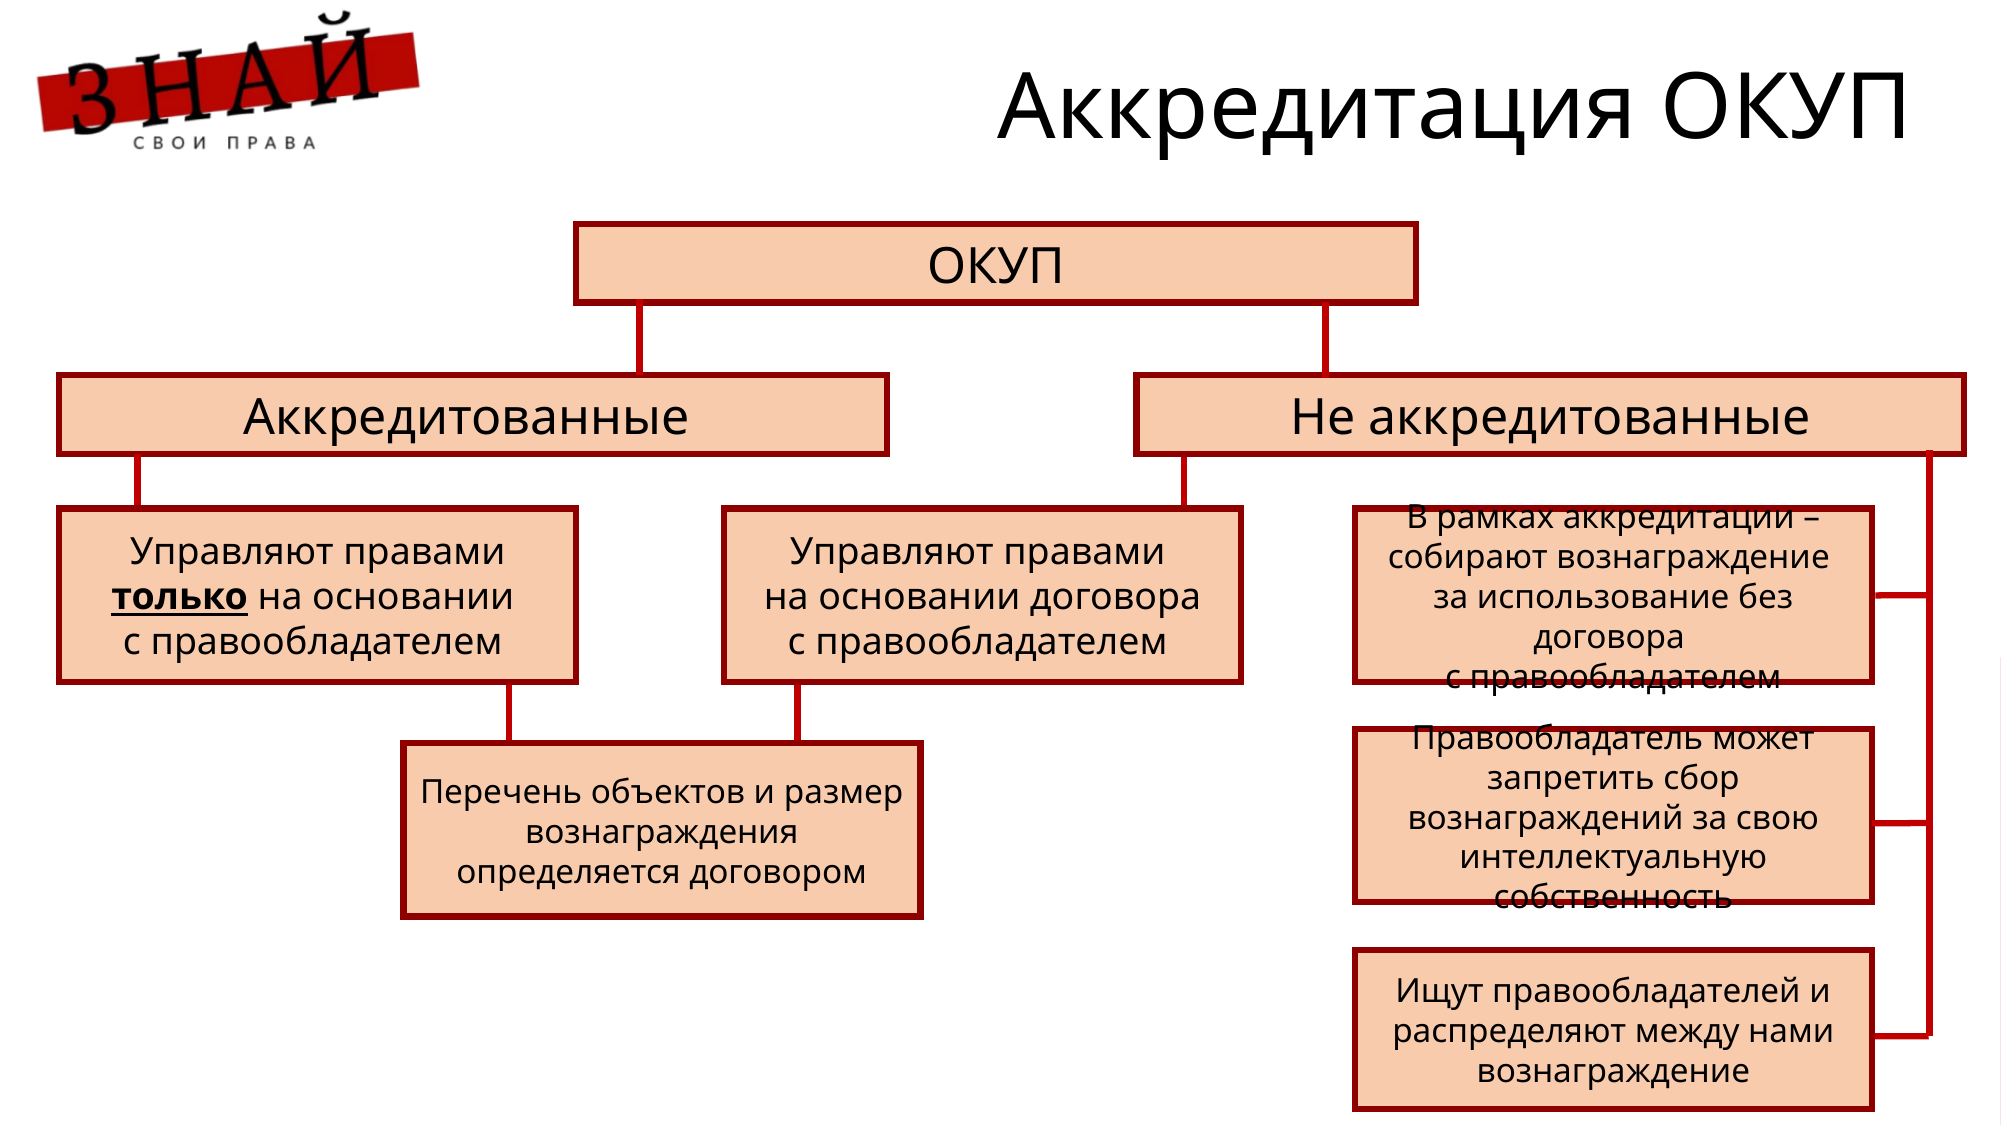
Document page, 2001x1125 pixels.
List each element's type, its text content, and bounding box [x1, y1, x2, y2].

picture [8, 0, 2001, 1125]
text_box Ищут правообладателей и распределяют между нами вознаграждение [1354, 949, 1873, 1110]
text_box Управляют правами только на основании с правообладателем [58, 507, 577, 683]
text_box ОКУП [575, 223, 1417, 304]
text_box Правообладатель может запретить сбор вознаграждений за свою интеллектуальную собственность [1354, 728, 1873, 903]
text_box Перечень объектов и размер вознаграждения определяется договором [402, 742, 922, 918]
text_box Не аккредитованные [1136, 374, 1965, 455]
picture [141, 455, 715, 742]
text_box Аккредитованные [58, 374, 888, 455]
picture [643, 304, 1322, 391]
text_box В рамках аккредитации – собирают вознаграждение за использование без договора с правообладателем [1354, 507, 1873, 683]
text_box Управляют правами на основании договора с правообладателем [723, 507, 1242, 683]
title Аккредитация ОКУП [203, 0, 1929, 218]
